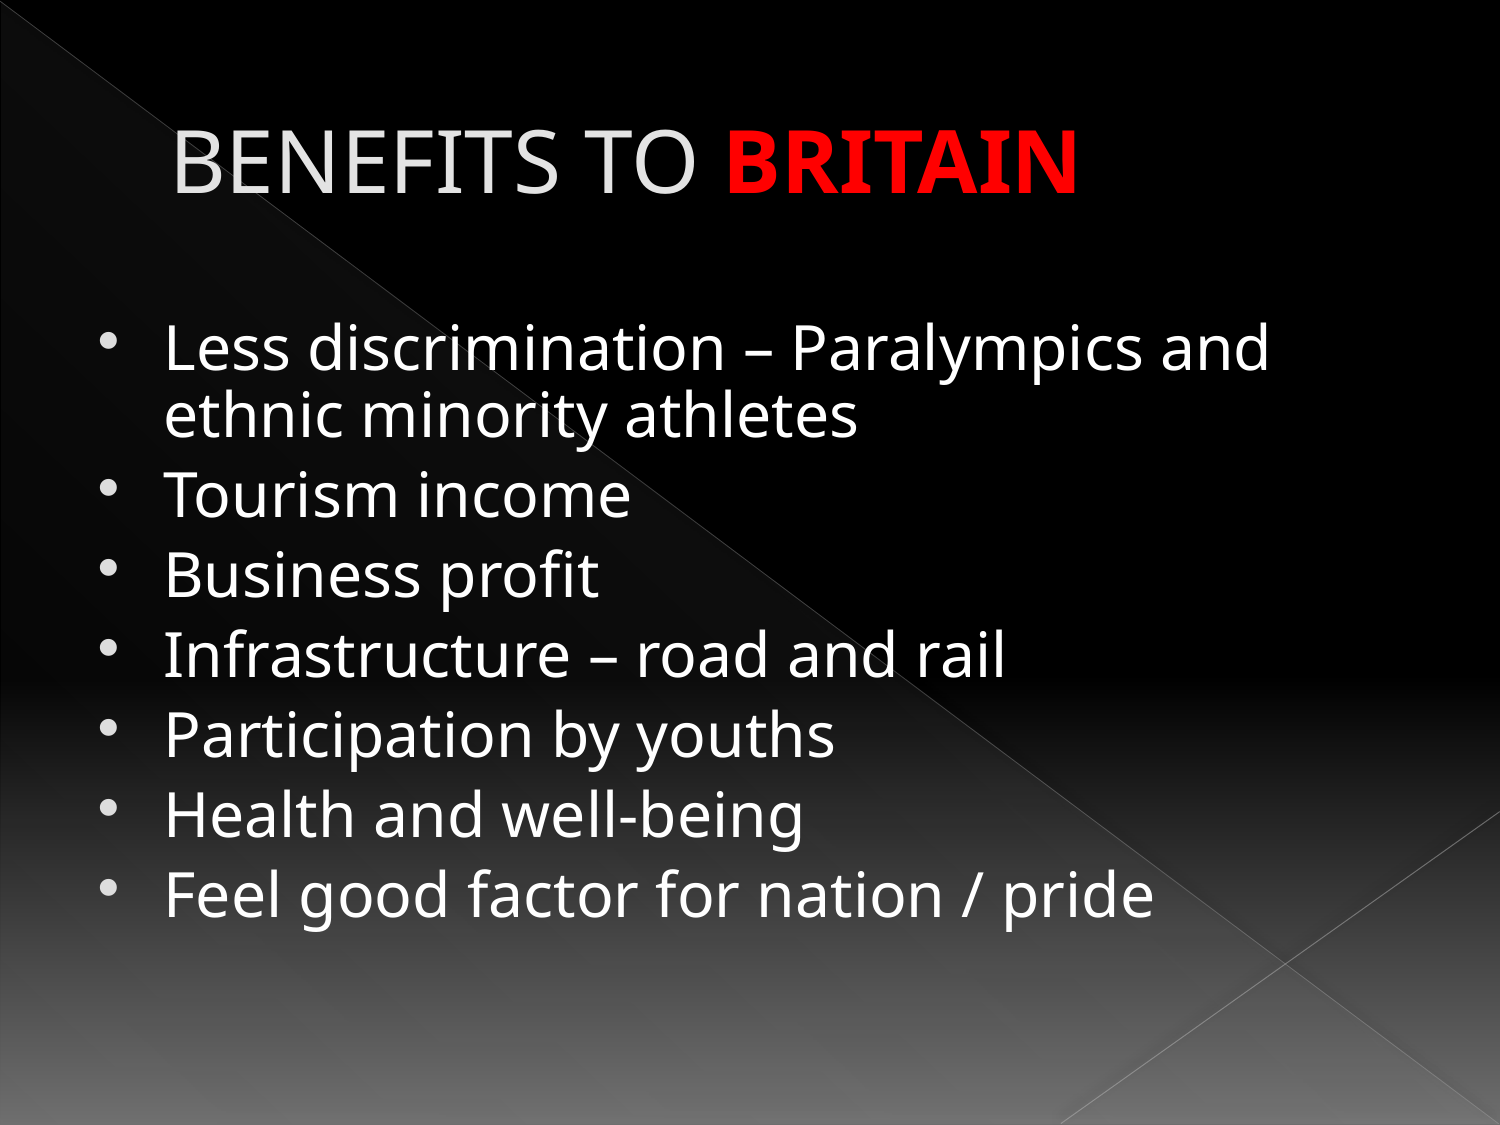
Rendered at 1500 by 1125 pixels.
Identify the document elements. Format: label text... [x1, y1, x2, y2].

list Less discrimination – Paralympics and ethnic minority athletes Tourism income Business profit Infrastructure – road and rail Participation by youths Health and well-being Feel good factor for nation / pride [75, 308, 1425, 1059]
title BENEFITS TO BRITAIN [75, 43, 1425, 274]
